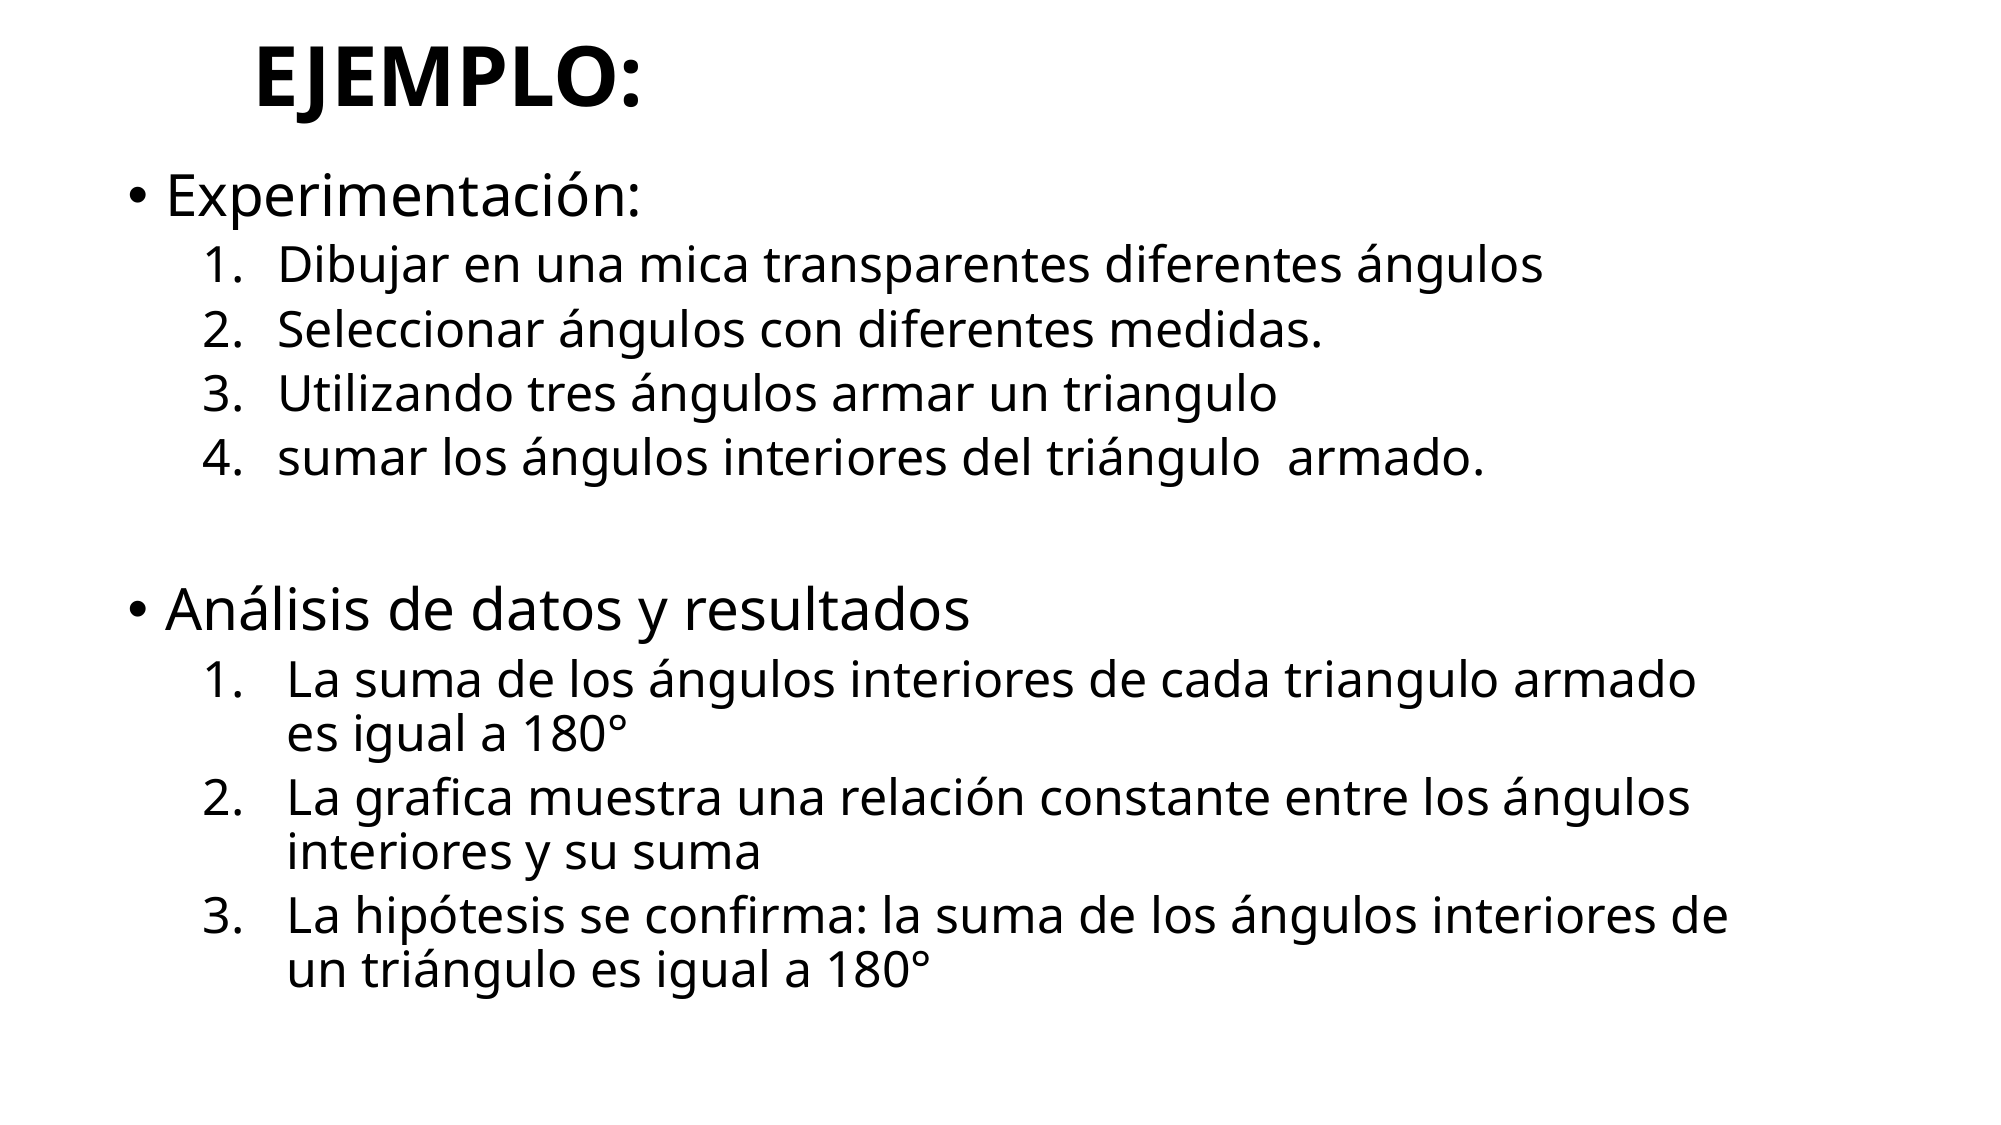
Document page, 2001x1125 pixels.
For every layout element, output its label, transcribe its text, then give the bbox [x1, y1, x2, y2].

list Experimentación: Dibujar en una mica transparentes diferentes ángulos Seleccionar ángulos con diferentes medidas. Utilizando tres ángulos armar un triangulo sumar los ángulos interiores del triángulo armado. Análisis de datos y resultados La suma de los ángulos interiores de cada triangulo armado es igual a 180° La grafica muestra una relación constante entre los ángulos interiores y su suma La hipótesis se confirma: la suma de los ángulos interiores de un triángulo es igual a 180° [37, 158, 1763, 1068]
text_box EJEMPLO: [237, 16, 1234, 131]
